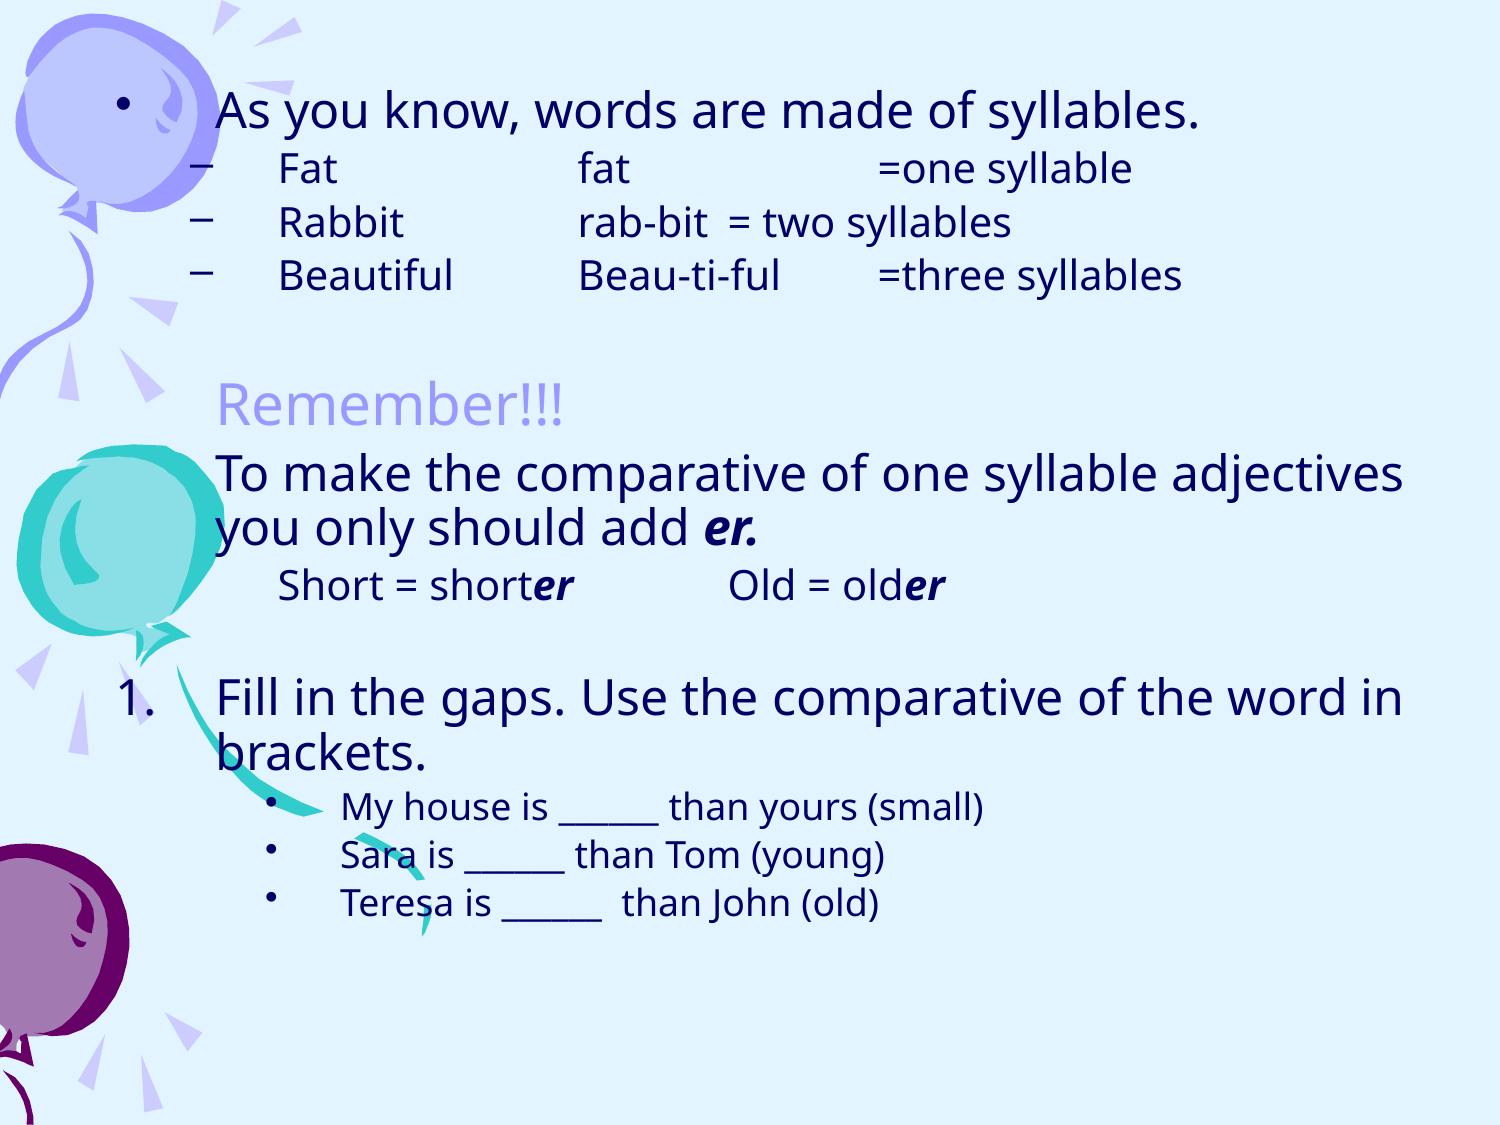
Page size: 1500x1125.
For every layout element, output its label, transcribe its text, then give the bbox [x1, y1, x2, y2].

list As you know, words are made of syllables. Fat fat =one syllable Rabbit rab-bit = two syllables Beautiful Beau-ti-ful =three syllables Remember!!! To make the comparative of one syllable adjectives you only should add er. Short = shorter Old = older Fill in the gaps. Use the comparative of the word in brackets. My house is ______ than yours (small) Sara is ______ than Tom (young) Teresa is ______ than John (old) [100, 77, 1451, 970]
